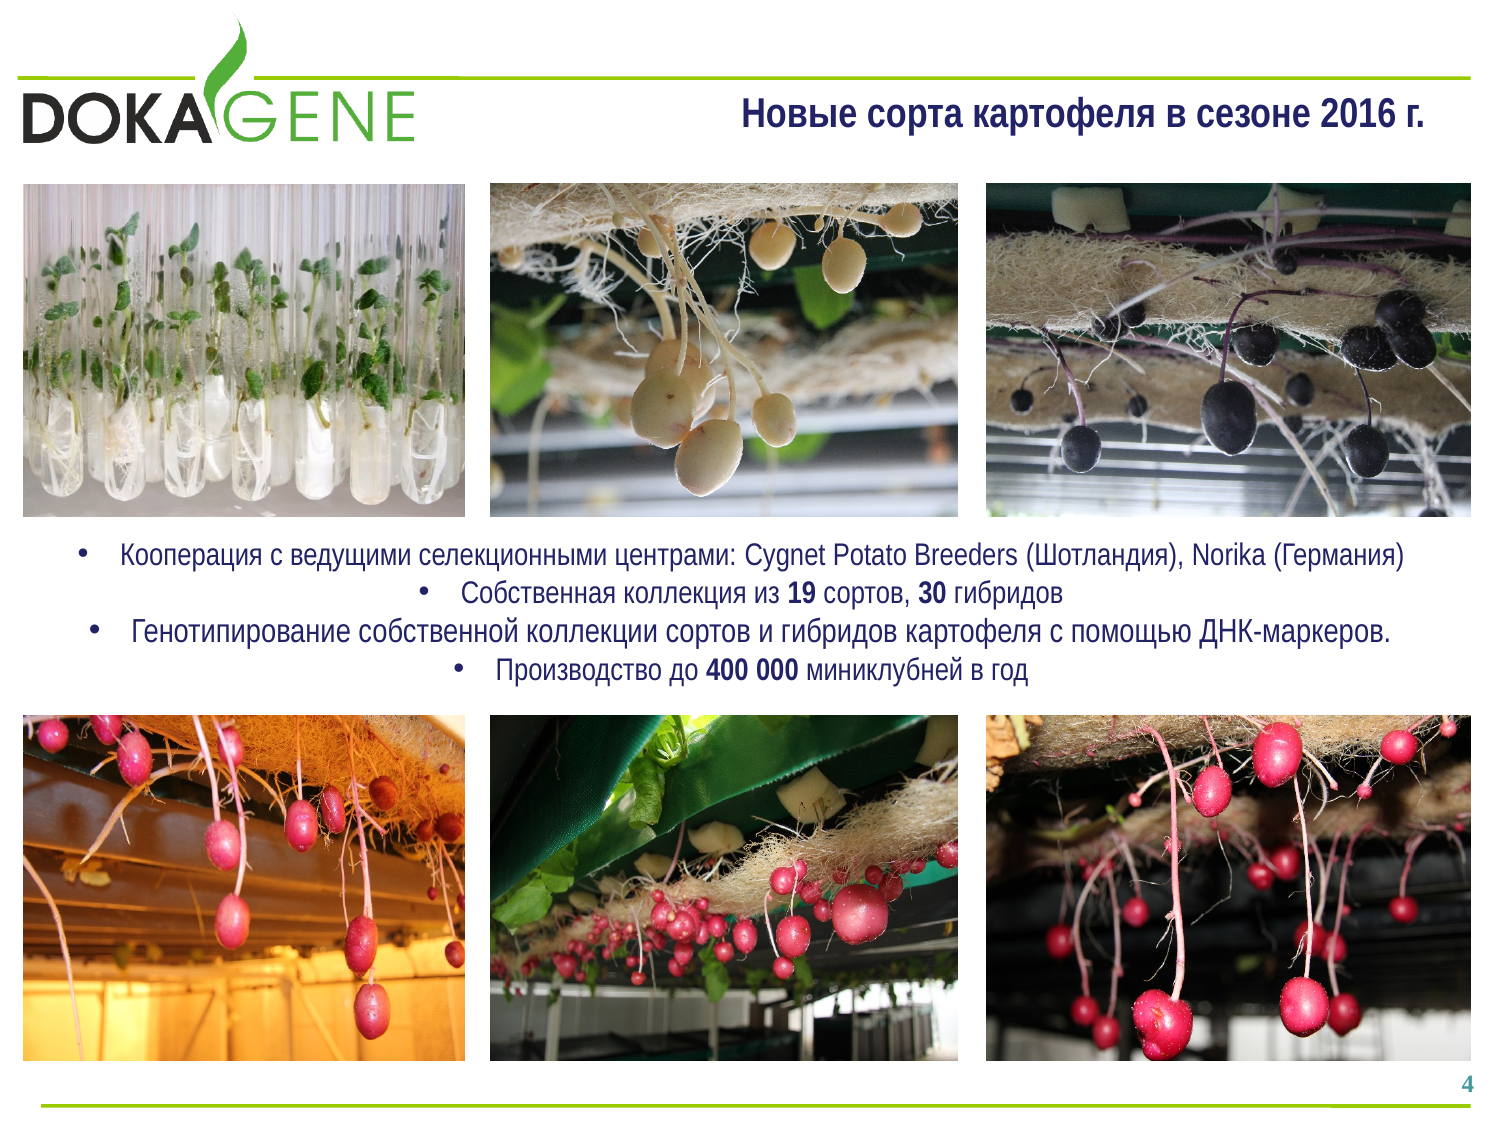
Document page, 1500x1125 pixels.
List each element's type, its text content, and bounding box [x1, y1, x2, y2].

picture [986, 715, 1471, 1061]
picture [23, 12, 414, 144]
text_box Новые сорта картофеля в сезоне 2016 г. [726, 79, 1441, 143]
text_box 4 [1446, 1060, 1500, 1106]
picture [490, 715, 958, 1061]
picture [490, 183, 958, 517]
picture [23, 184, 465, 517]
picture [986, 183, 1471, 517]
text_box Кооперация с ведущими селекционными центрами: Cygnet Potato Breeders (Шотландия), Norika (Германия) Собственная коллекция из 19 сортов, 30 гибридов Генотипирование собственной коллекции сортов и гибридов картофеля с помощью ДНК-маркеров. Производство до 400 000 миниклубней в год [23, 527, 1459, 694]
picture [23, 715, 465, 1061]
